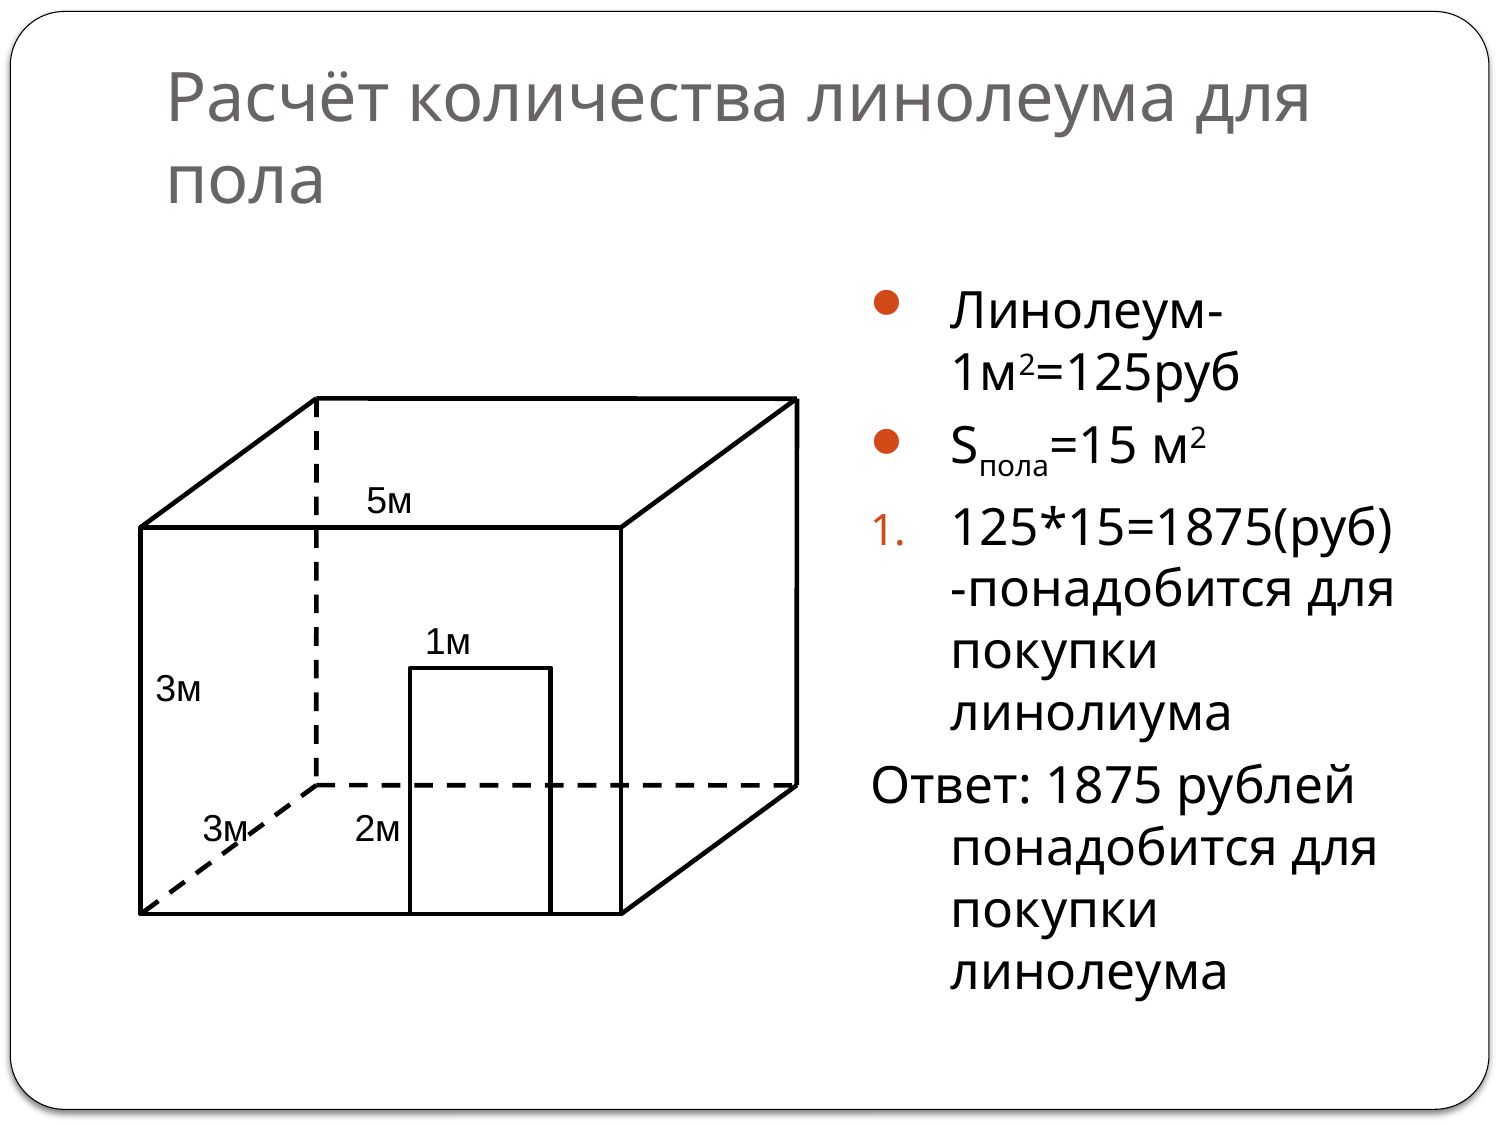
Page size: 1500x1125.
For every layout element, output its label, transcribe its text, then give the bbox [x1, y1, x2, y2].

list Линолеум-1м2=125руб Sпола=15 м2 125*15=1875(руб)-понадобится для покупки линолиума Ответ: 1875 рублей понадобится для покупки линолеума [855, 269, 1425, 1013]
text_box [140, 398, 798, 915]
title Расчёт количества линолеума для пола [149, 44, 1426, 233]
